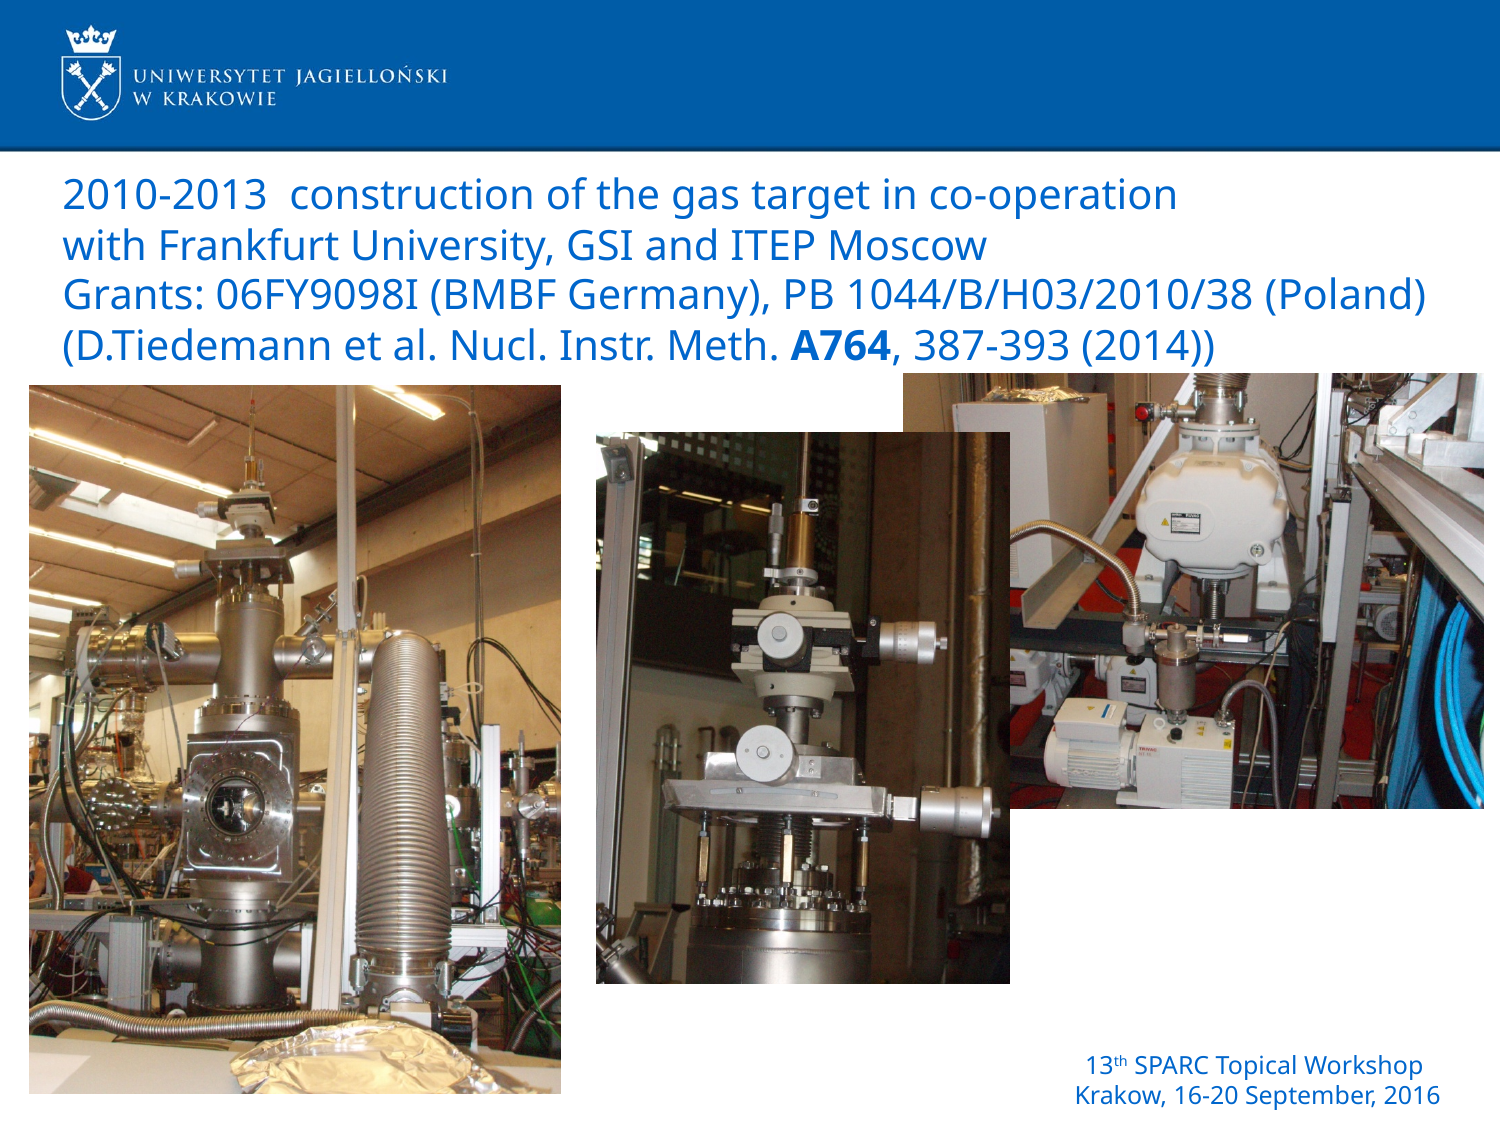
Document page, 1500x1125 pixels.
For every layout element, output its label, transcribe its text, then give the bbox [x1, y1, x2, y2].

text_box 13th SPARC Topical Workshop Krakow, 16-20 September, 2016 [1009, 1041, 1500, 1117]
picture [0, 0, 1500, 1125]
text_box 2010-2013 construction of the gas target in co-operation with Frankfurt University, GSI and ITEP Moscow Grants: 06FY9098I (BMBF Germany), PB 1044/B/H03/2010/38 (Poland) (D.Tiedemann et al. Nucl. Instr. Meth. A764, 387-393 (2014)) [47, 160, 1442, 376]
